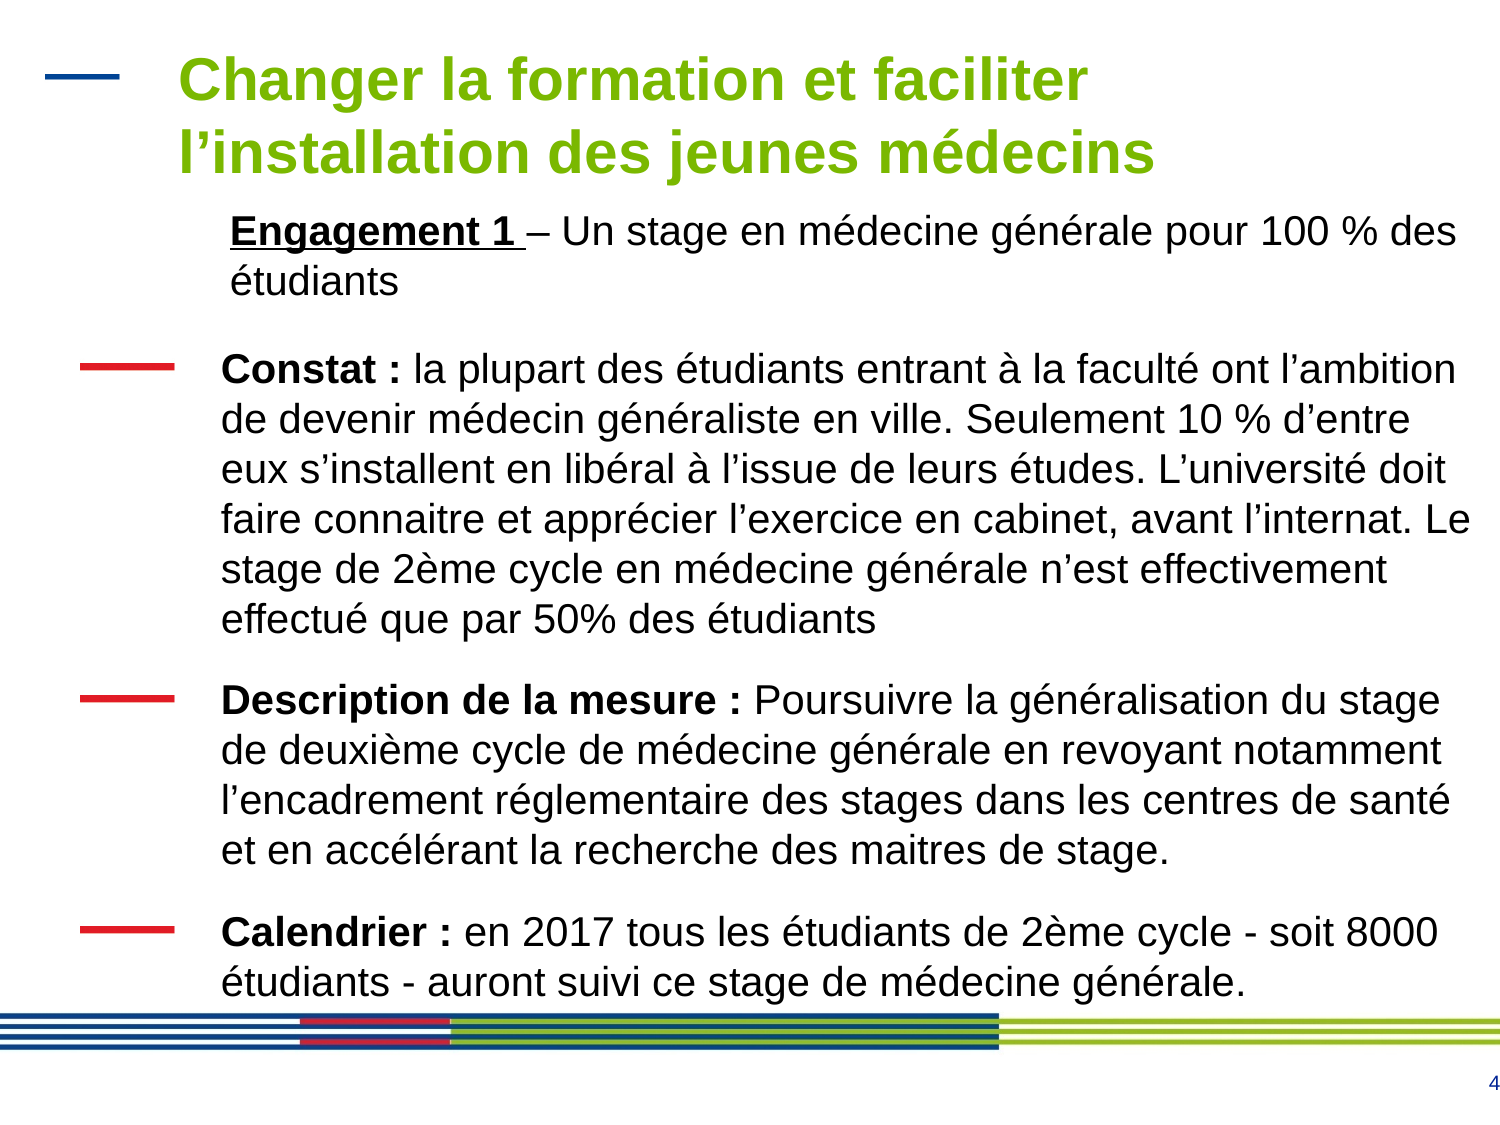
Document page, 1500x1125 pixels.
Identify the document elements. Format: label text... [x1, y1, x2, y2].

list Engagement 1 – Un stage en médecine générale pour 100 % des étudiants Constat : la plupart des étudiants entrant à la faculté ont l’ambition de devenir médecin généraliste en ville. Seulement 10 % d’entre eux s’installent en libéral à l’issue de leurs études. L’université doit faire connaitre et apprécier l’exercice en cabinet, avant l’internat. Le stage de 2ème cycle en médecine générale n’est effectivement effectué que par 50% des étudiants Description de la mesure : Poursuivre la généralisation du stage de deuxième cycle de médecine générale en revoyant notamment l’encadrement réglementaire des stages dans les centres de santé et en accélérant la recherche des maitres de stage. Calendrier : en 2017 tous les étudiants de 2ème cycle ‐ soit 8000 étudiants ‐ auront suivi ce stage de médecine générale. [64, 196, 1500, 977]
picture [44, 70, 120, 83]
picture [79, 921, 175, 938]
picture [0, 999, 1500, 1063]
picture [79, 690, 175, 707]
picture [79, 358, 175, 375]
title Changer la formation et faciliter l’installation des jeunes médecins [29, 18, 1471, 207]
